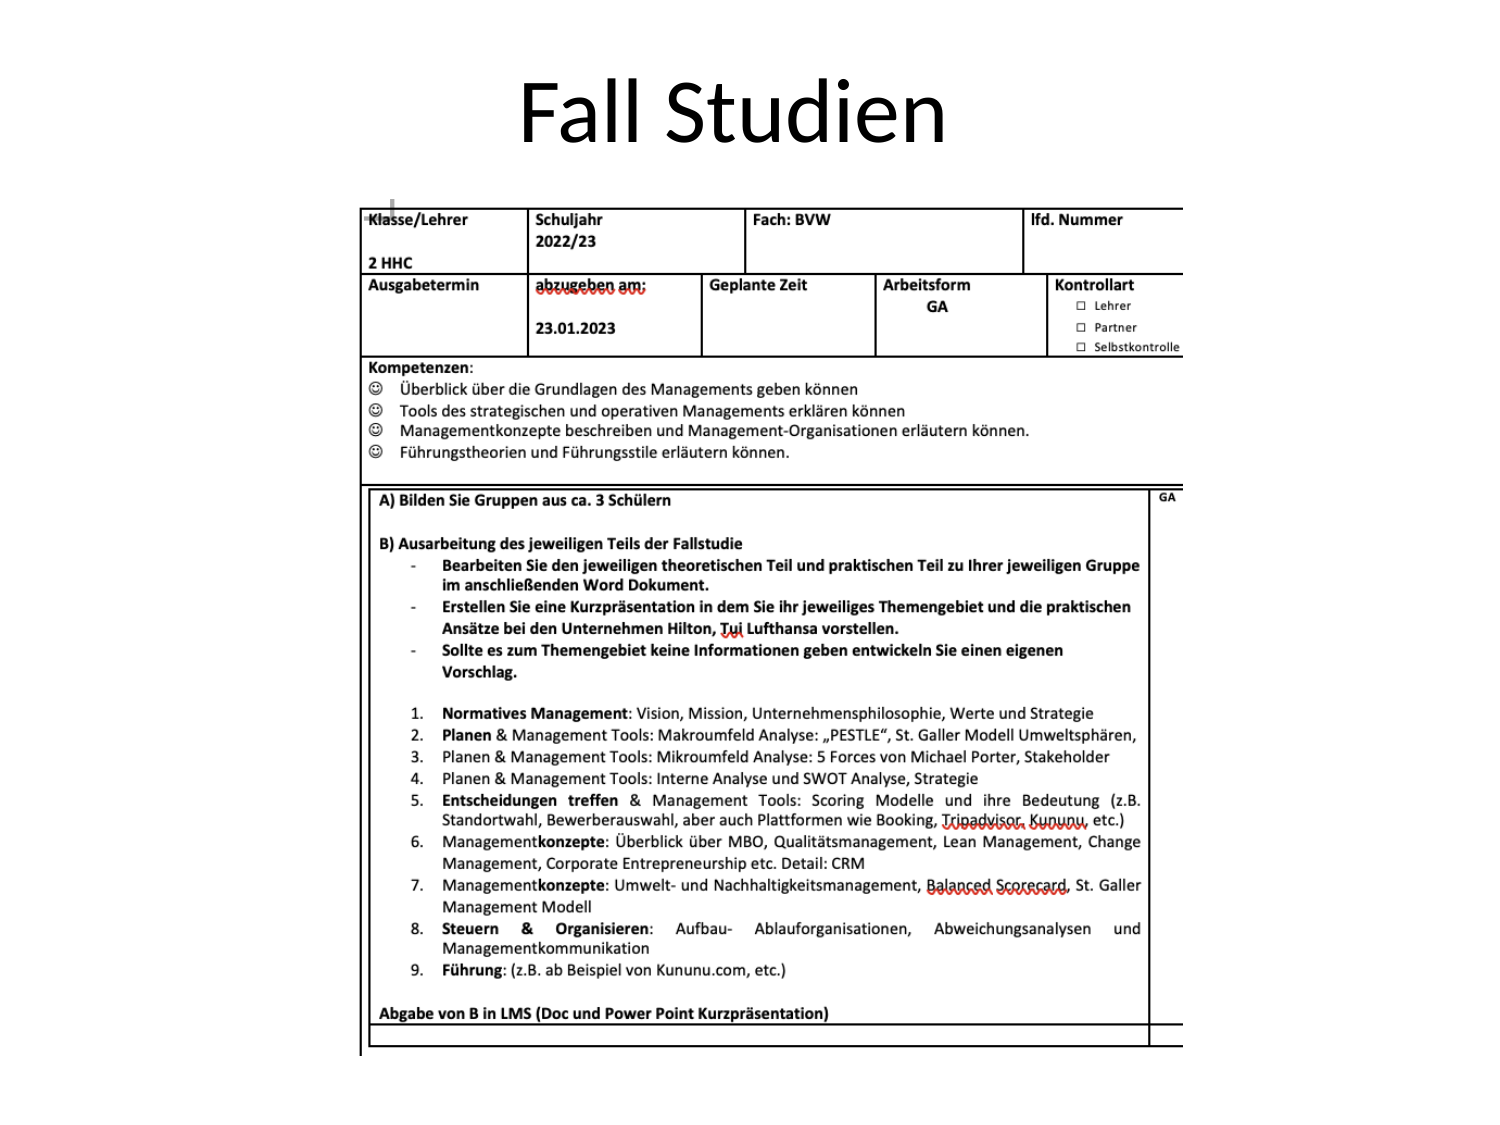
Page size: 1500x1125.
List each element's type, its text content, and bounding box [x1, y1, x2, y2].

picture [350, 199, 1183, 1056]
title Fall Studien [58, 12, 1409, 200]
